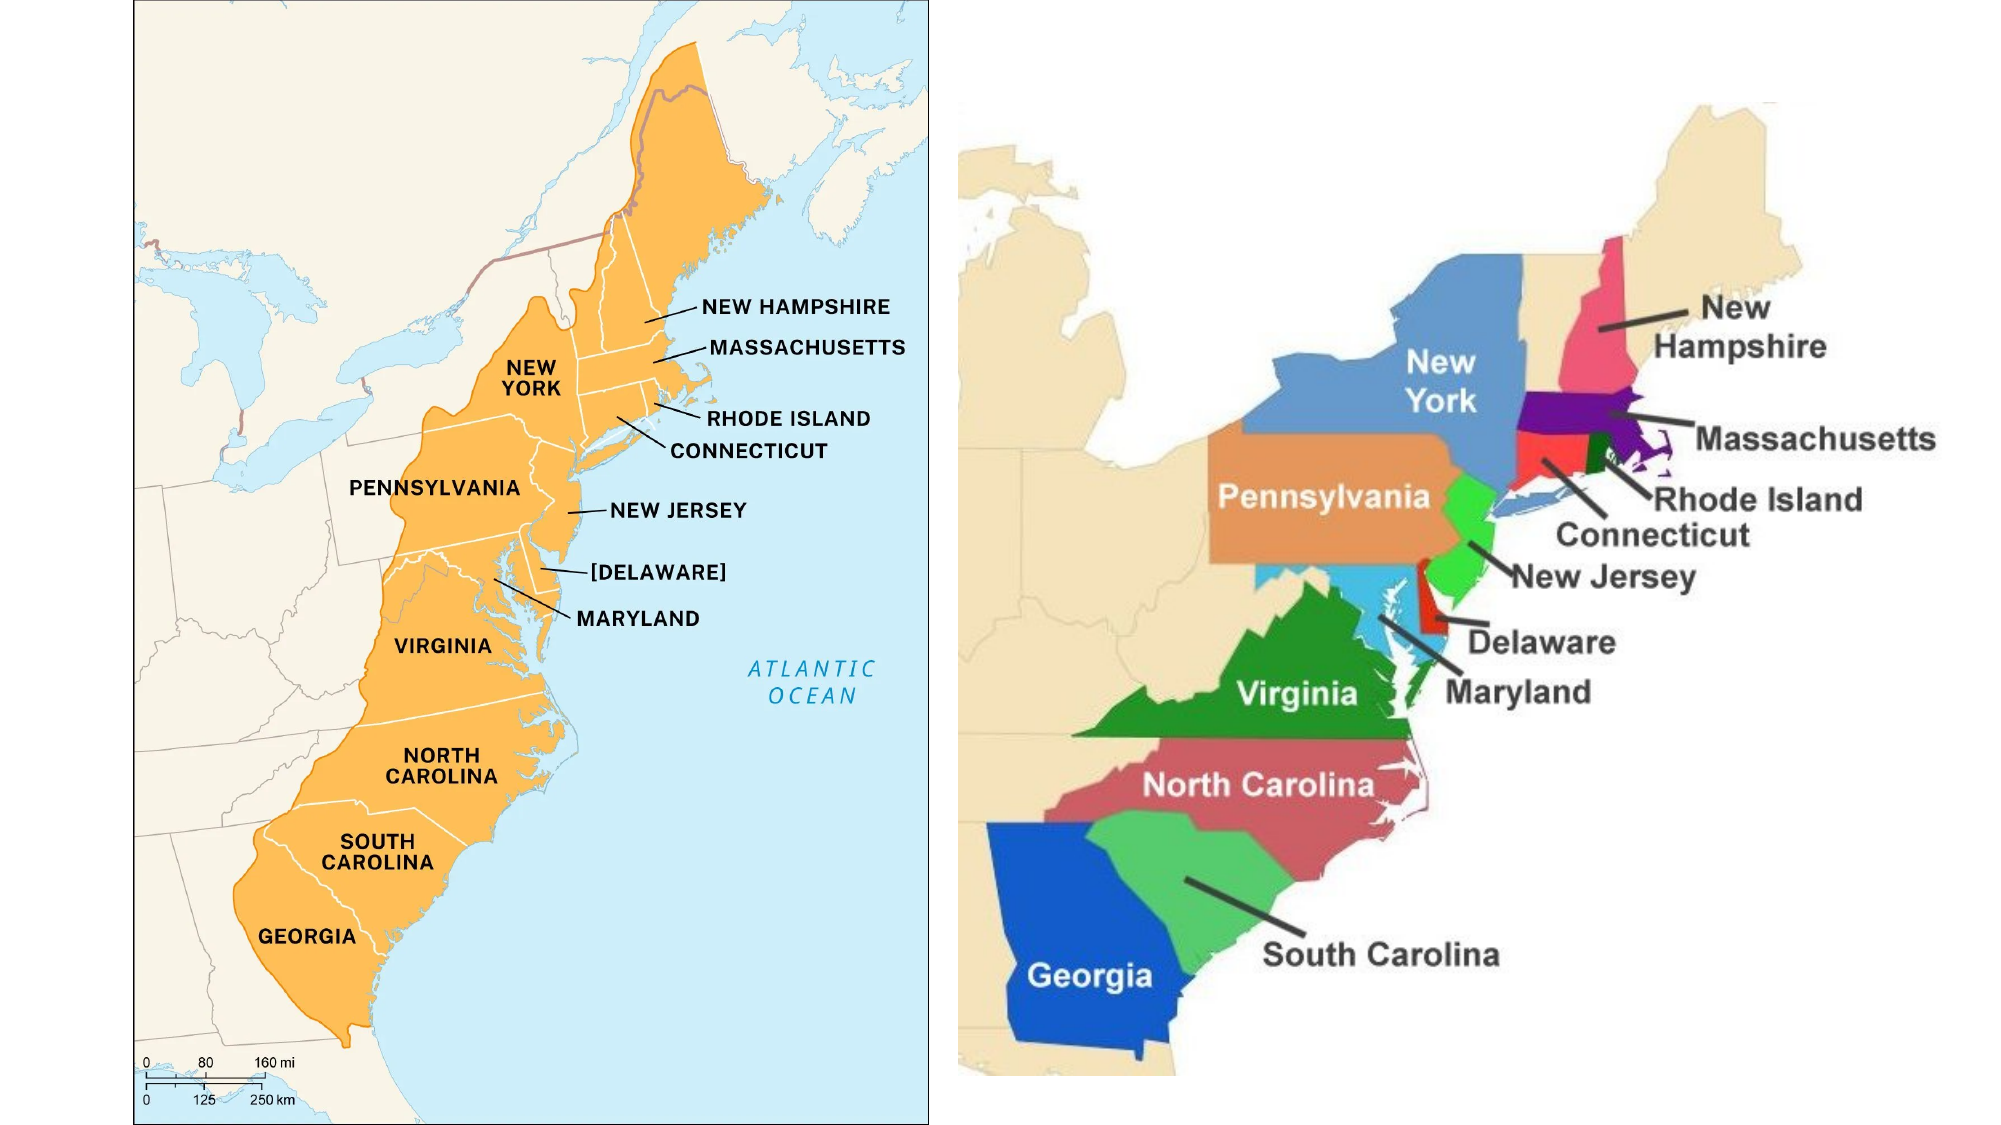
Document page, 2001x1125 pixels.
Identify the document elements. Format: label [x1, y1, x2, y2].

picture [132, 0, 930, 1125]
picture [958, 101, 1943, 1077]
